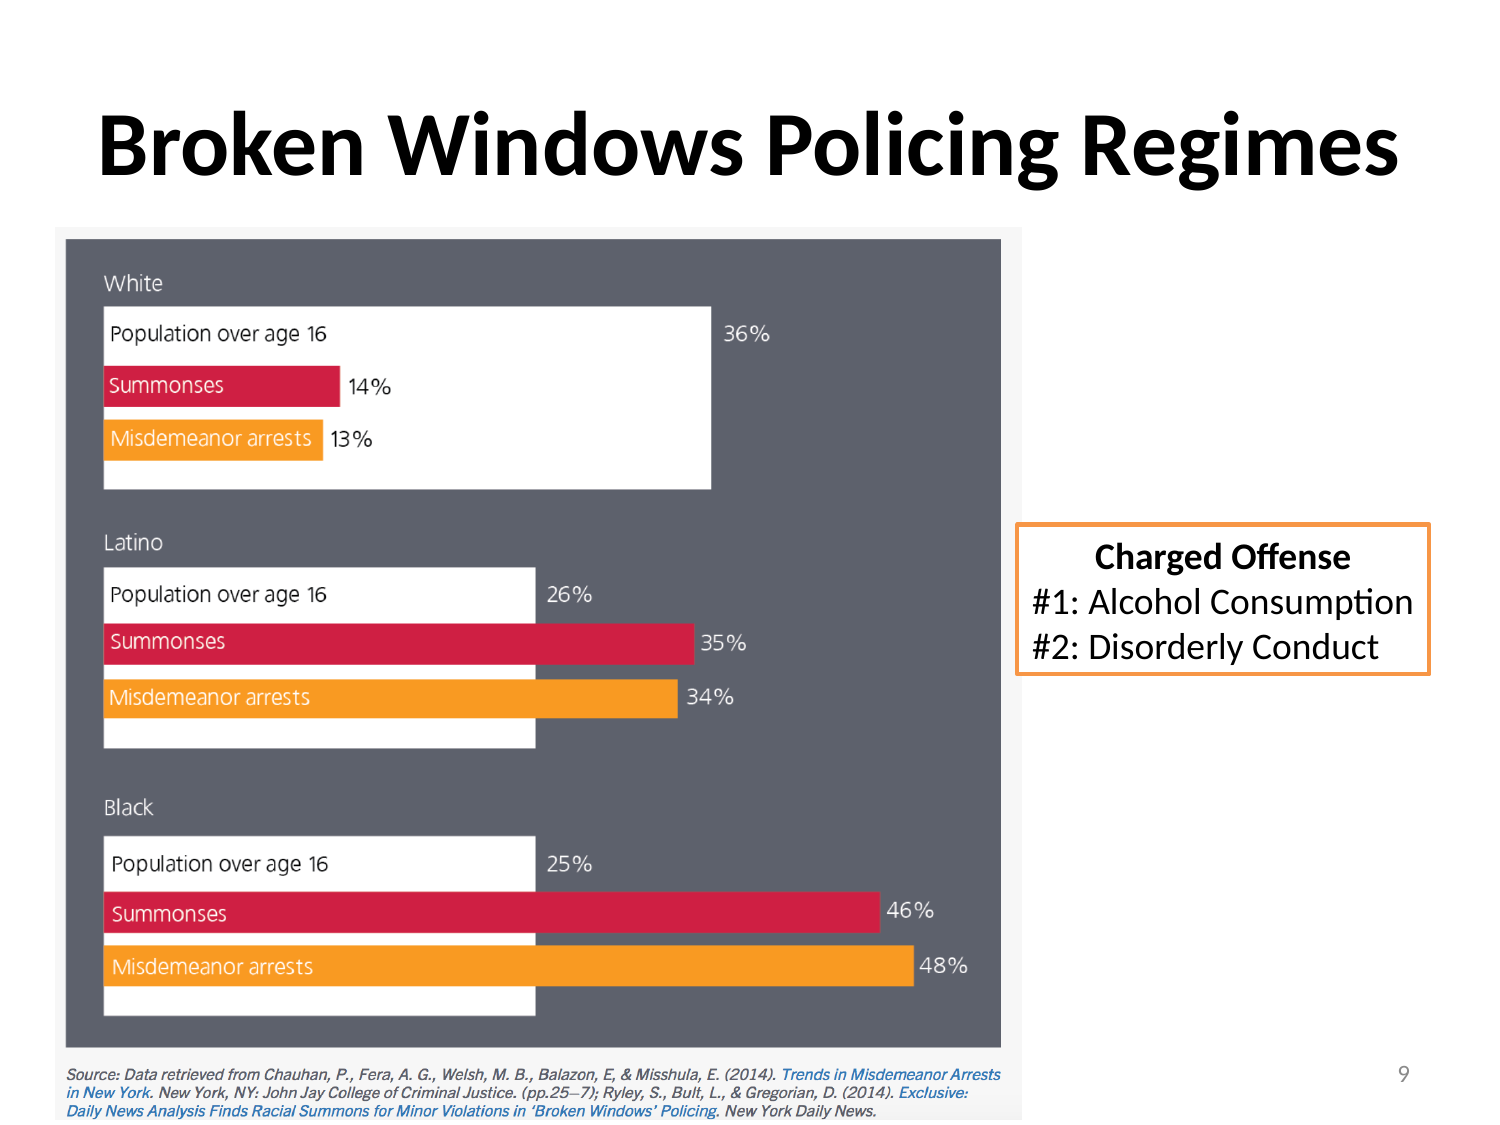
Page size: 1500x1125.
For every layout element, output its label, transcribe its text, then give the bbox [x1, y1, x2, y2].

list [55, 227, 1022, 1120]
title Broken Windows Policing Regimes [75, 45, 1425, 233]
slide_number 9 [1074, 1042, 1425, 1103]
text_box Charged Offense #1: Alcohol Consumption #2: Disorderly Conduct [1026, 522, 1431, 676]
